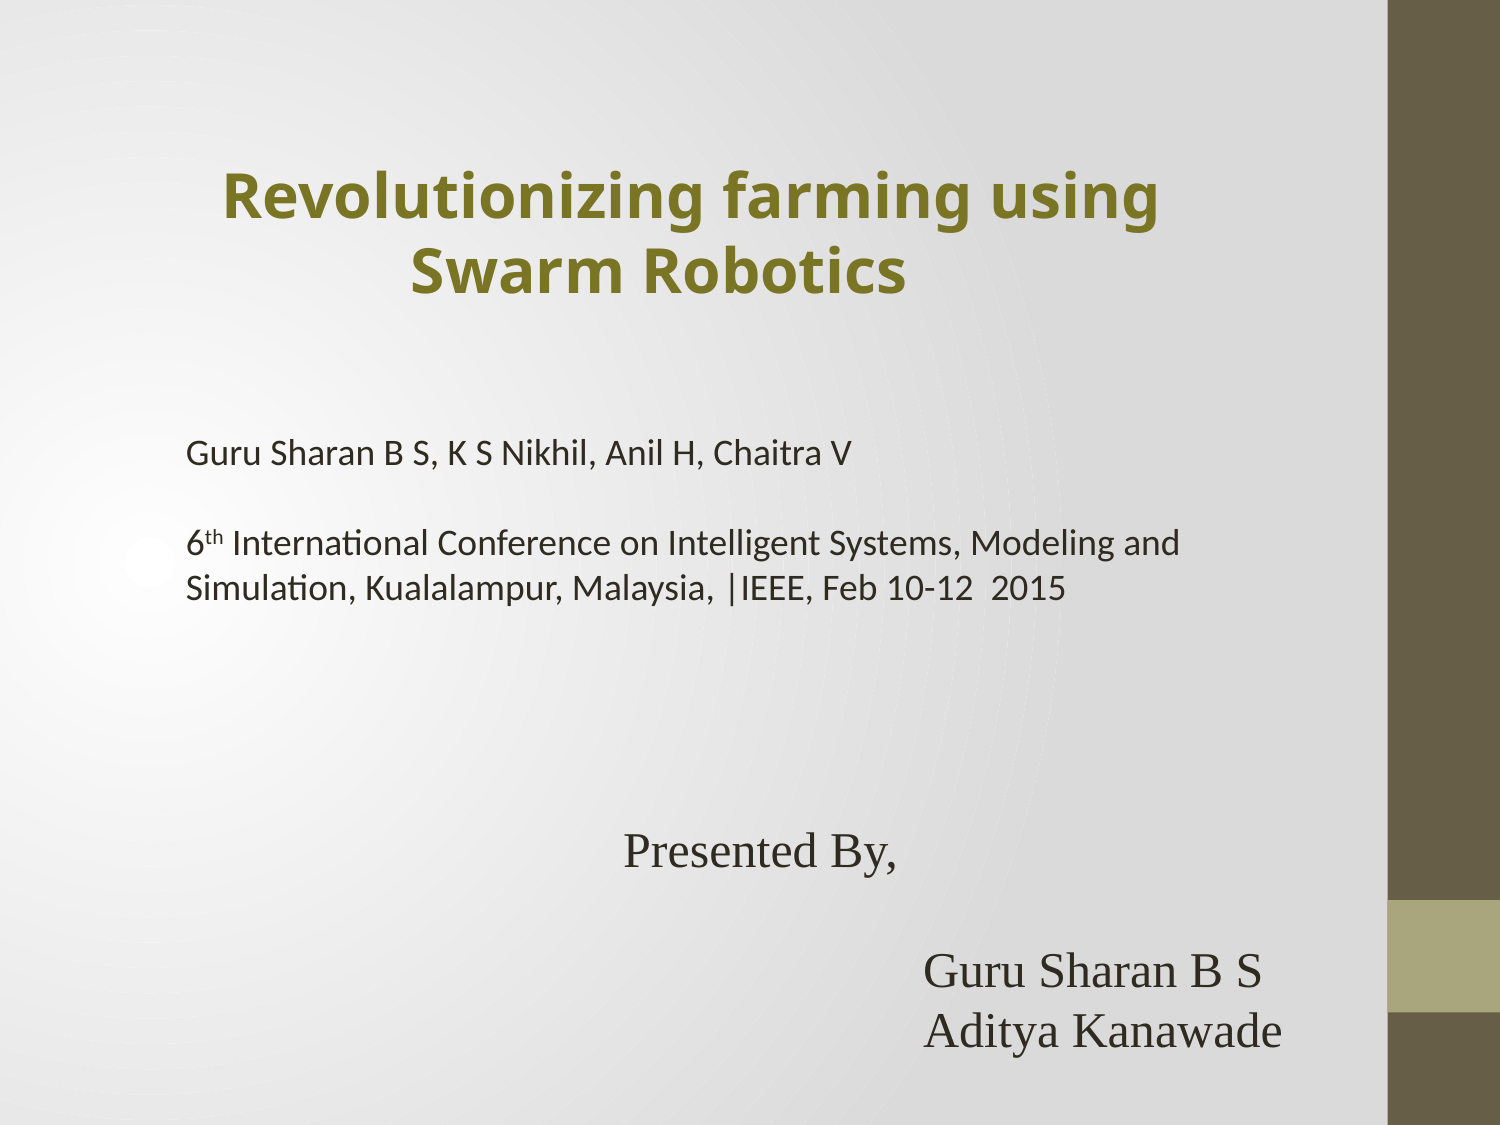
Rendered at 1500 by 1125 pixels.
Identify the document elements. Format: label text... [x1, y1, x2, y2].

text_box Presented By, Guru Sharan B S Aditya Kanawade [608, 810, 1306, 1066]
subtitle Revolutionizing farming using Swarm Robotics [206, 149, 1188, 386]
text_box Guru Sharan B S, K S Nikhil, Anil H, Chaitra V 6th International Conference on Intelligent Systems, Modeling and Simulation, Kualalampur, Malaysia, |IEEE, Feb 10-12 2015 [171, 420, 1306, 616]
title [289, 137, 1500, 386]
